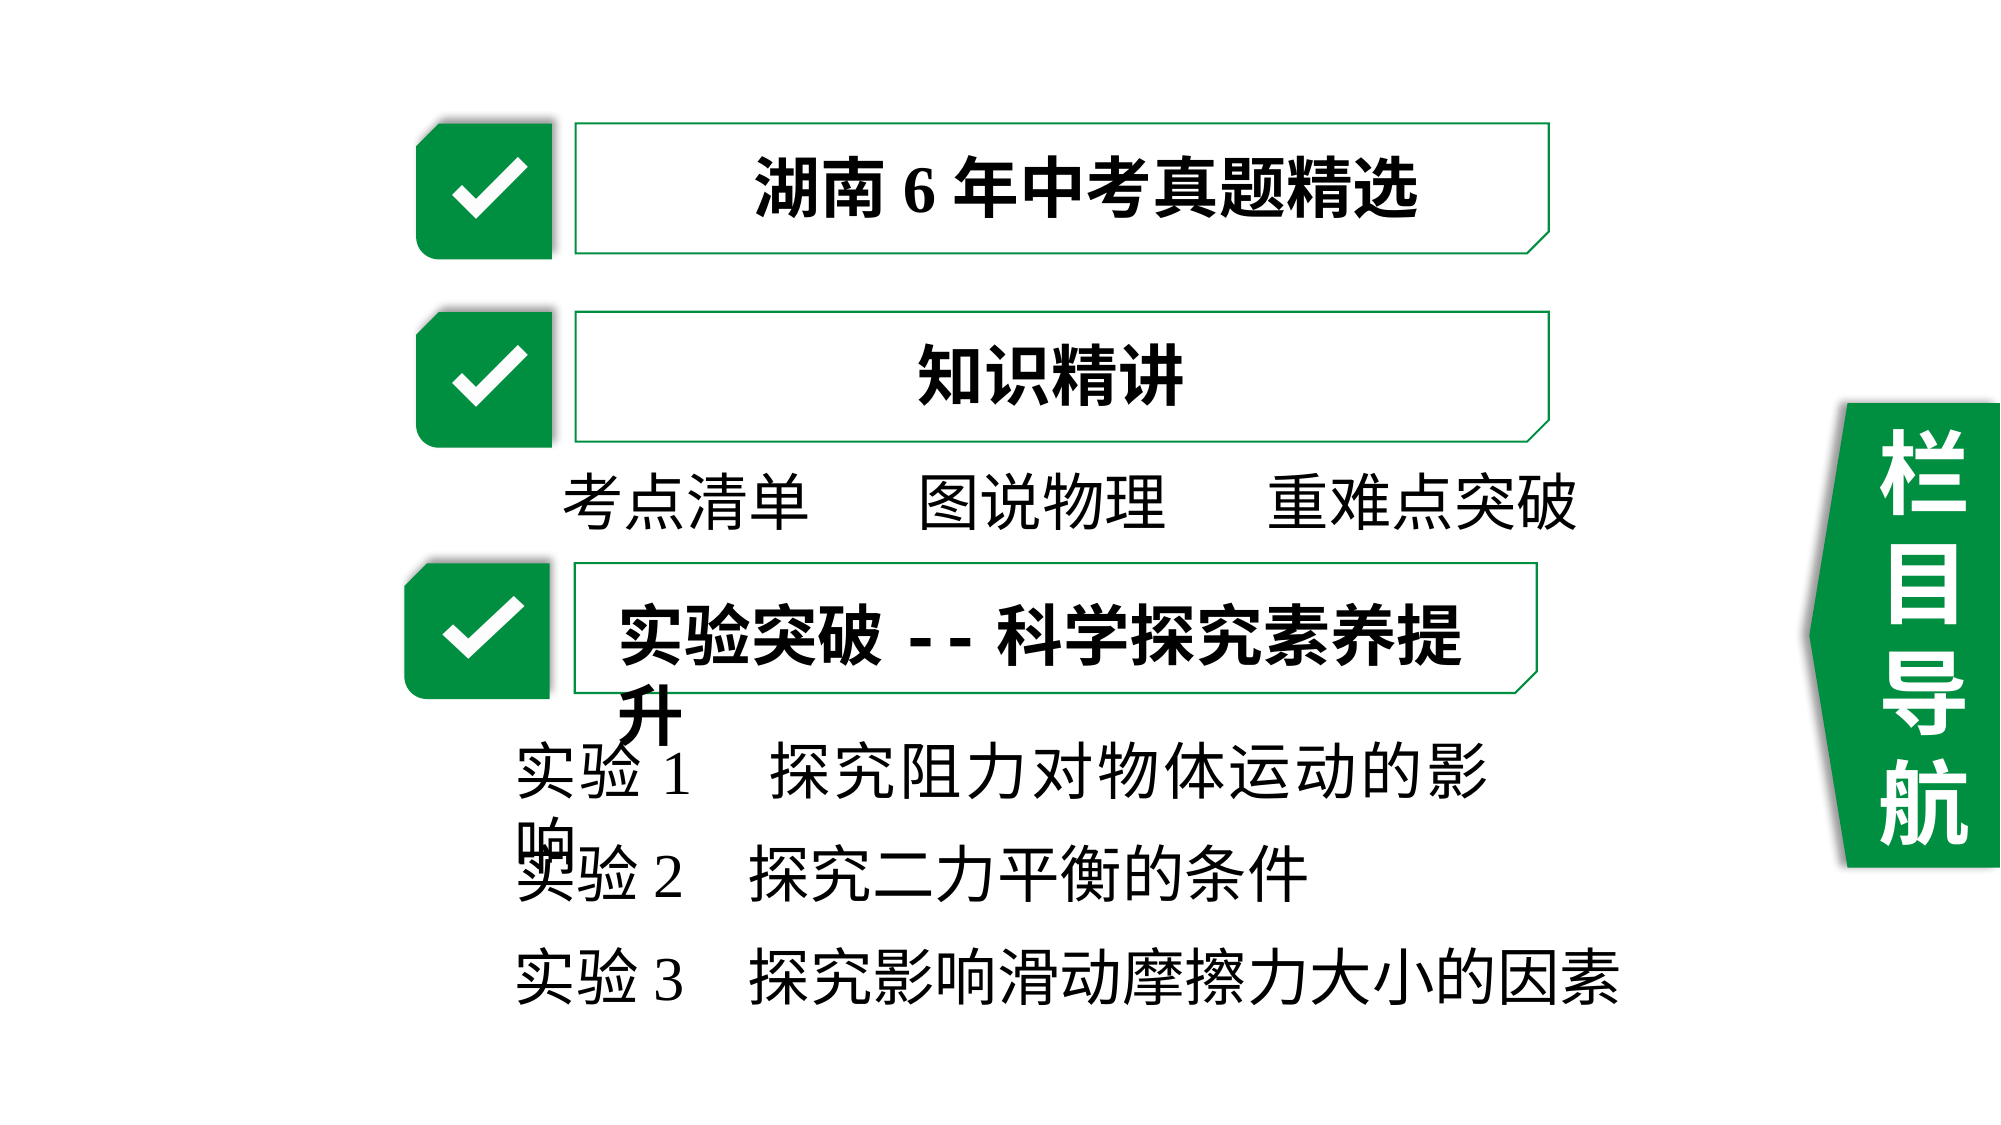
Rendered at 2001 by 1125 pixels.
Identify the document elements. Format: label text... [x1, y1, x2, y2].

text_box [404, 563, 1537, 699]
text_box 重难点突破 [1227, 455, 1619, 546]
text_box 实验2 探究二力平衡的条件 [499, 827, 1398, 918]
text_box 实验3 探究影响滑动摩擦力大小的因素 [499, 930, 1674, 1021]
text_box 栏目导航 [1808, 402, 2000, 869]
text_box 图说物理 [887, 455, 1198, 546]
text_box 实验1 探究阻力对物体运动的影响 [499, 724, 1505, 890]
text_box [416, 311, 1549, 448]
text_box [416, 123, 1549, 260]
text_box 考点清单 [530, 455, 842, 546]
